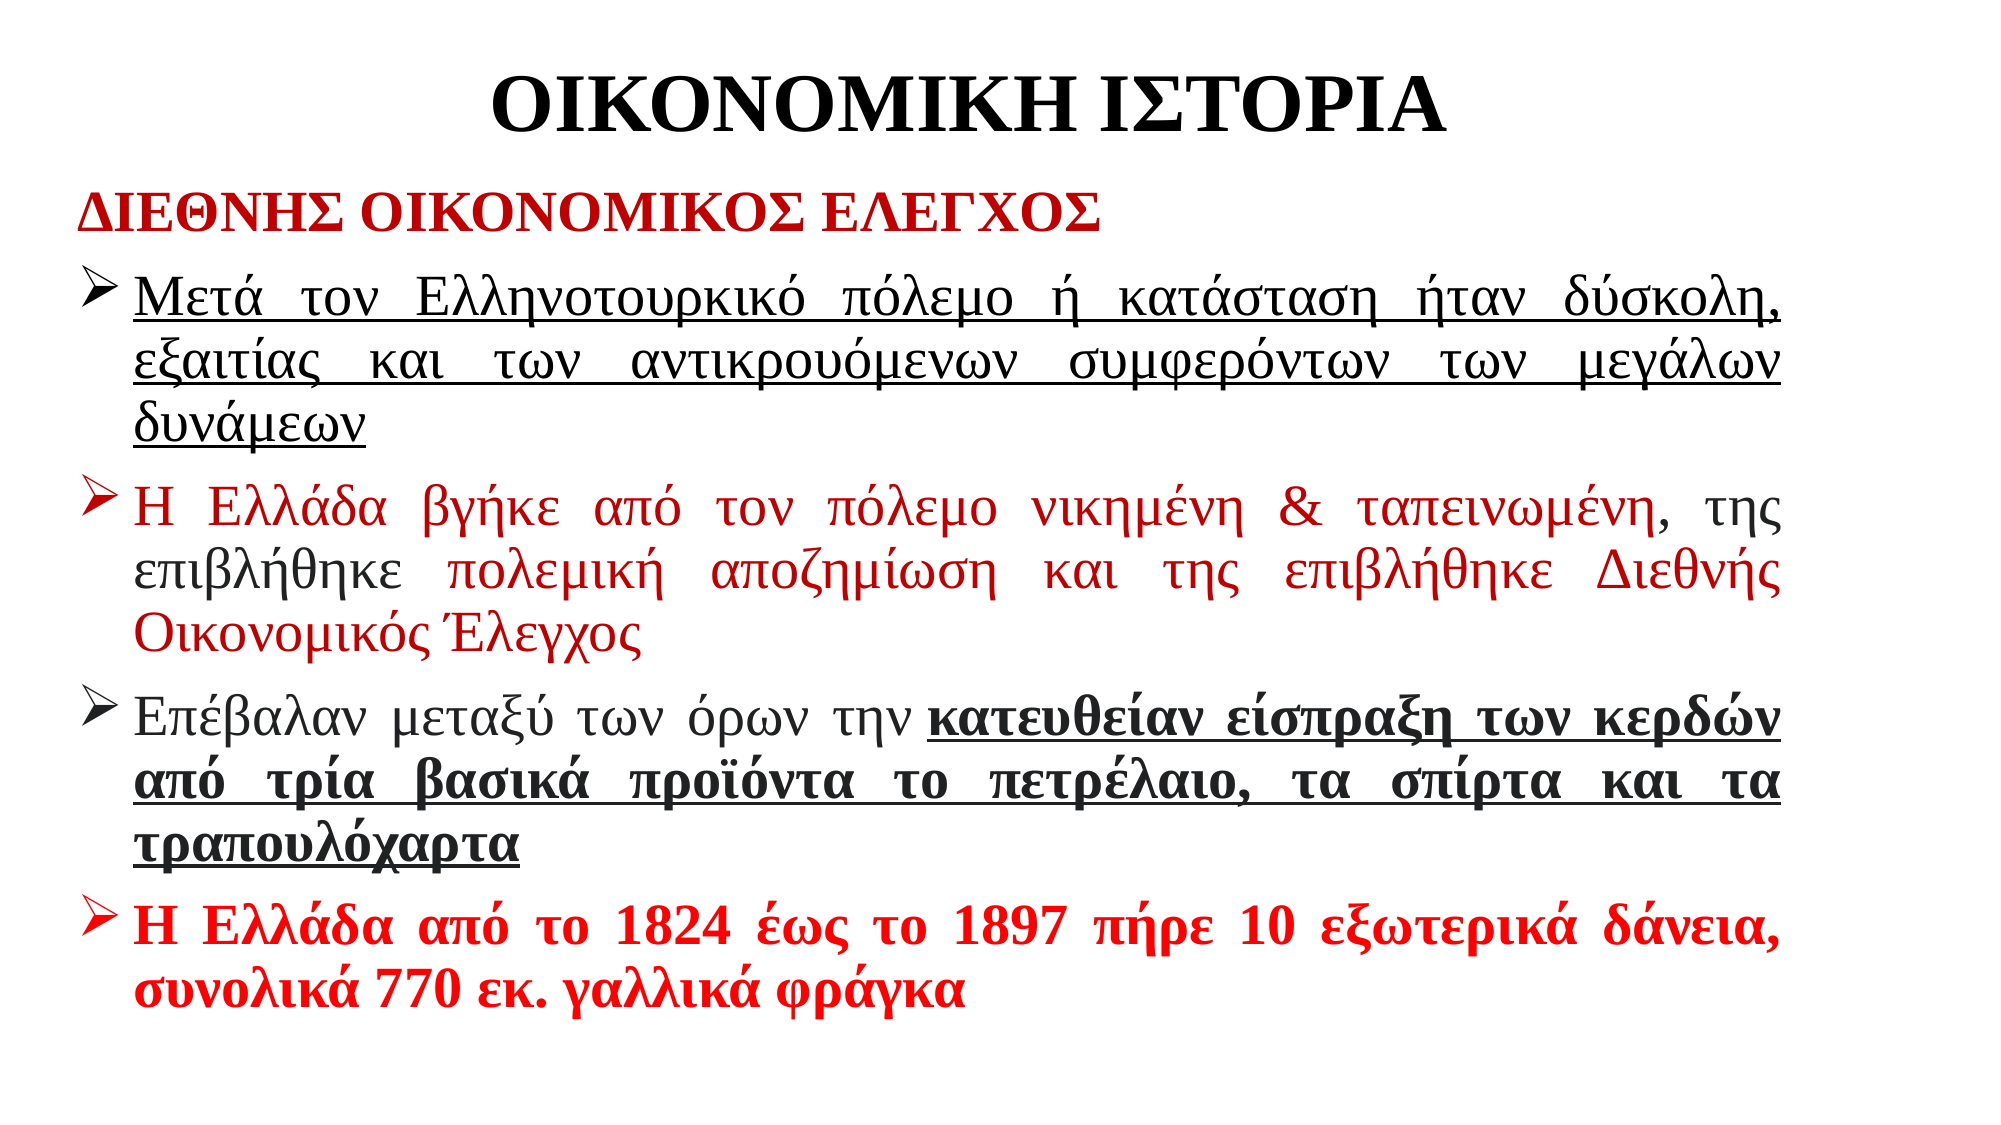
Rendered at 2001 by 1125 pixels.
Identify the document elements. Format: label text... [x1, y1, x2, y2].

subtitle ΔΙΕΘΝΗΣ ΟΙΚΟΝΟΜΙΚΟΣ ΕΛΕΓΧΟΣ Μετά τον Ελληνοτουρκικό πόλεμο ή κατάσταση ήταν δύσκολη, εξαιτίας και των αντικρουόμενων συμφερόντων των μεγάλων δυνάμεων Η Ελλάδα βγήκε από τον πόλεμο νικημένη & ταπεινωμένη, της επιβλήθηκε πολεμική αποζημίωση και της επιβλήθηκε Διεθνής Οικονομικός Έλεγχος Επέβαλαν μεταξύ των όρων την κατευθείαν είσπραξη των κερδών από τρία βασικά προϊόντα το πετρέλαιο, τα σπίρτα και τα τραπουλόχαρτα Η Ελλάδα από το 1824 έως το 1897 πήρε 10 εξωτερικά δάνεια, συνολικά 770 εκ. γαλλικά φράγκα [62, 174, 1797, 1061]
title ΟΙΚΟΝΟΜΙΚΗ ΙΣΤΟΡΙΑ [187, 39, 1750, 157]
